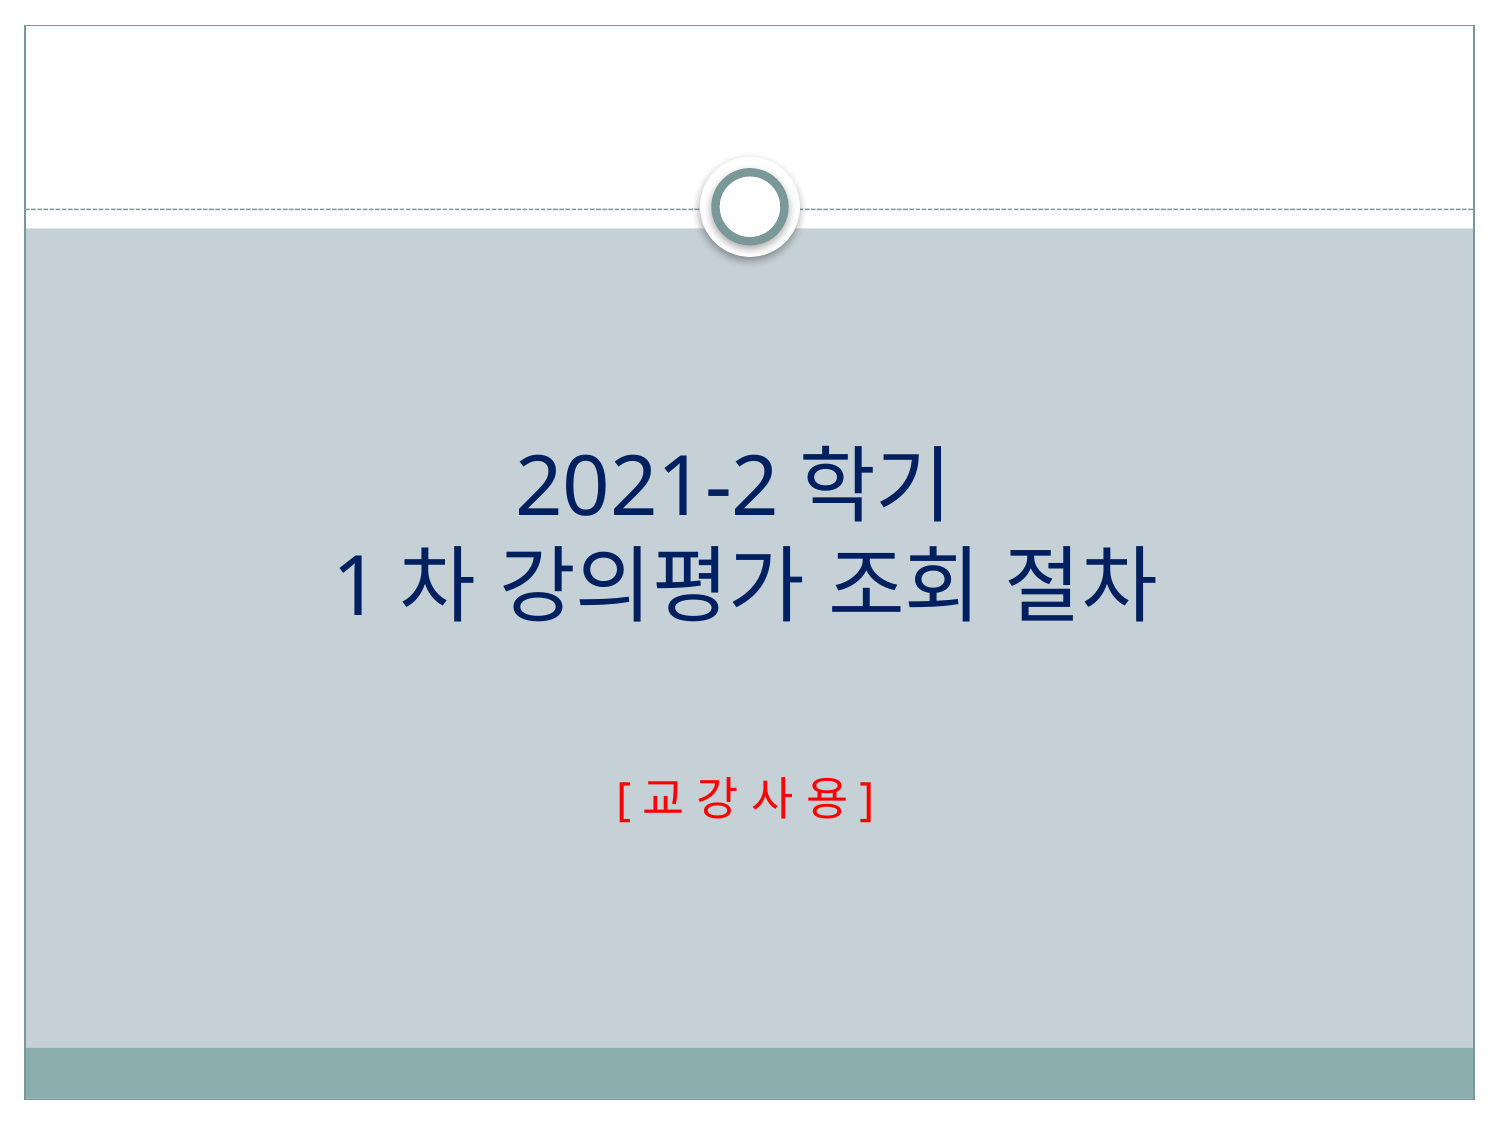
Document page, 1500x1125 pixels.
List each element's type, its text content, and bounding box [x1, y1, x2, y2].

text_box [35, 0, 938, 188]
text_box 2021-2학기 1차 강의평가 조회 절차 [교 강 사 용] [70, 348, 1421, 832]
